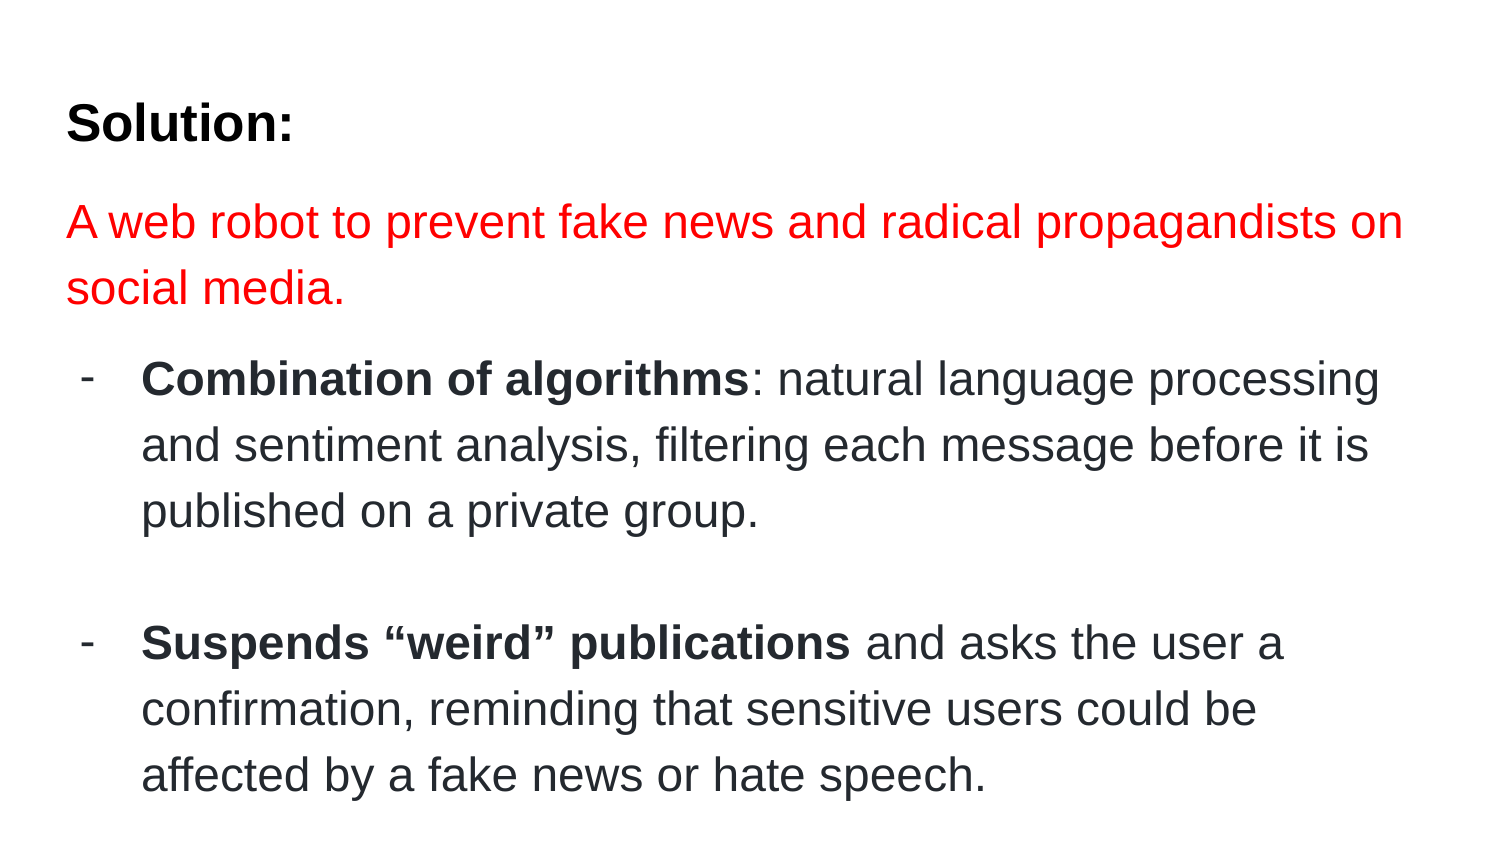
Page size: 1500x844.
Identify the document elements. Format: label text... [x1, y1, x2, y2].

title Solution: [51, 72, 1449, 166]
list A web robot to prevent fake news and radical propagandists on social media. Combination of algorithms: natural language processing and sentiment analysis, filtering each message before it is published on a private group. Suspends “weird” publications and asks the user a confirmation, reminding that sensitive users could be affected by a fake news or hate speech. [51, 166, 1449, 728]
